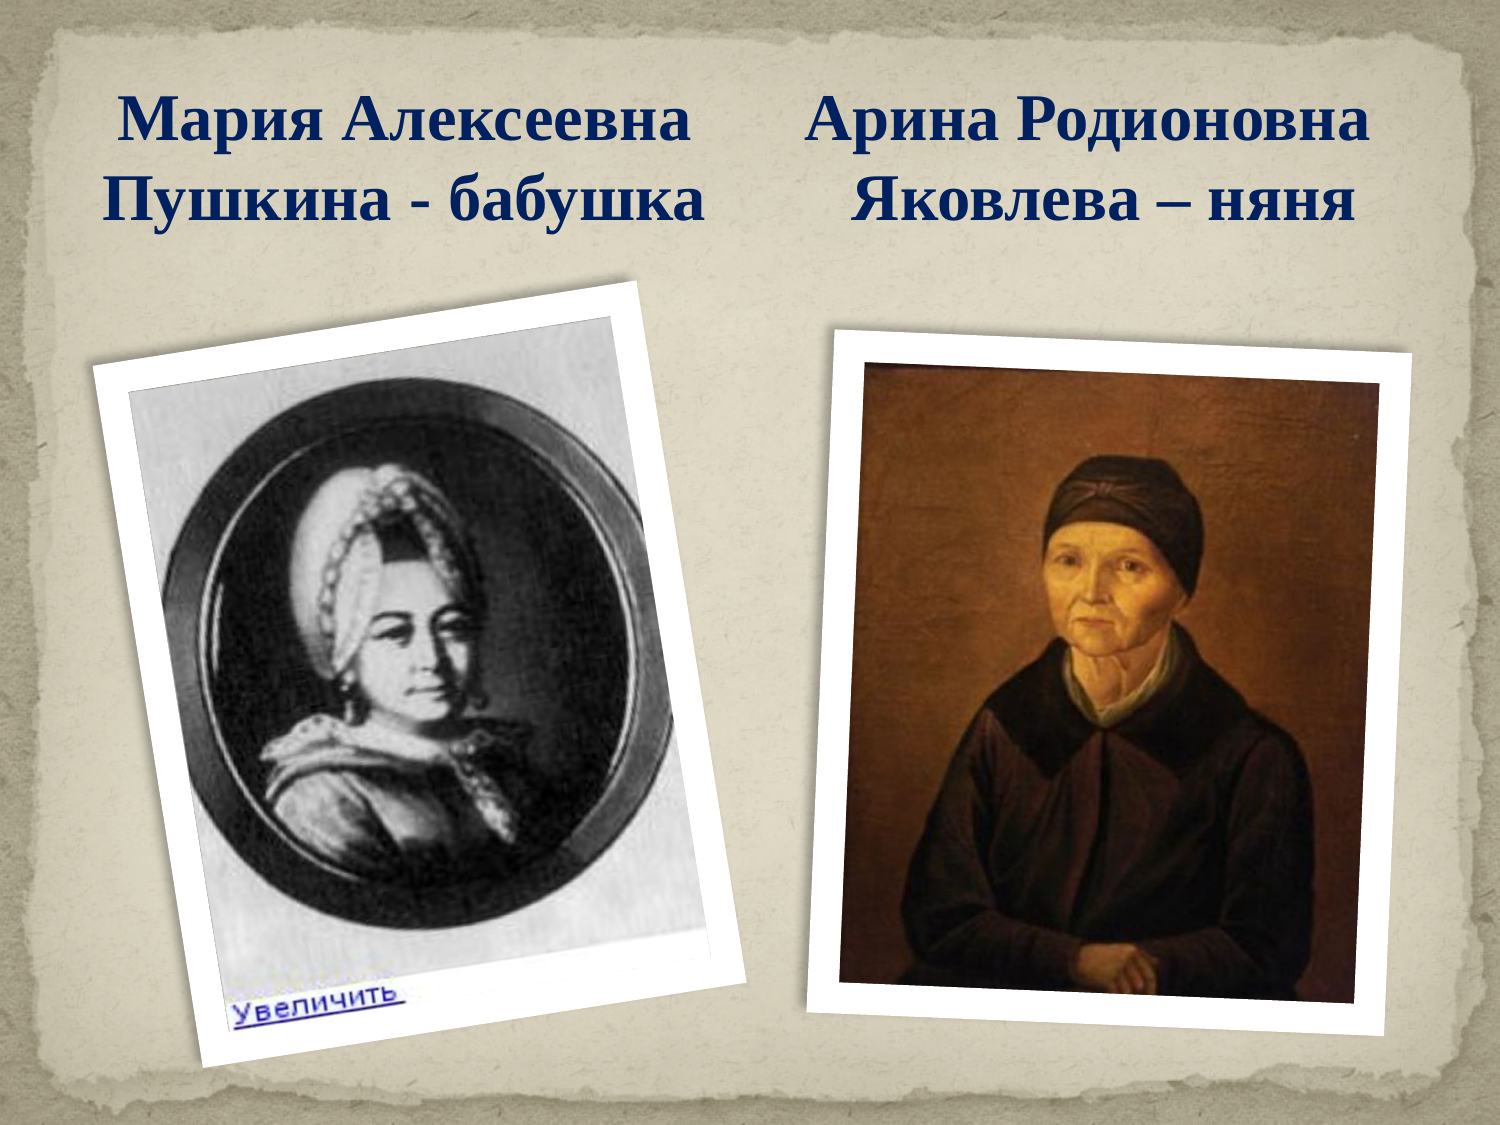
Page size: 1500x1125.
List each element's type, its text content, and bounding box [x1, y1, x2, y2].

text_box Арина Родионовна Яковлева – няня [761, 66, 1448, 241]
picture [130, 318, 710, 1031]
picture [840, 363, 1379, 1003]
text_box Мария Алексеевна Пушкина - бабушка [64, 66, 745, 241]
